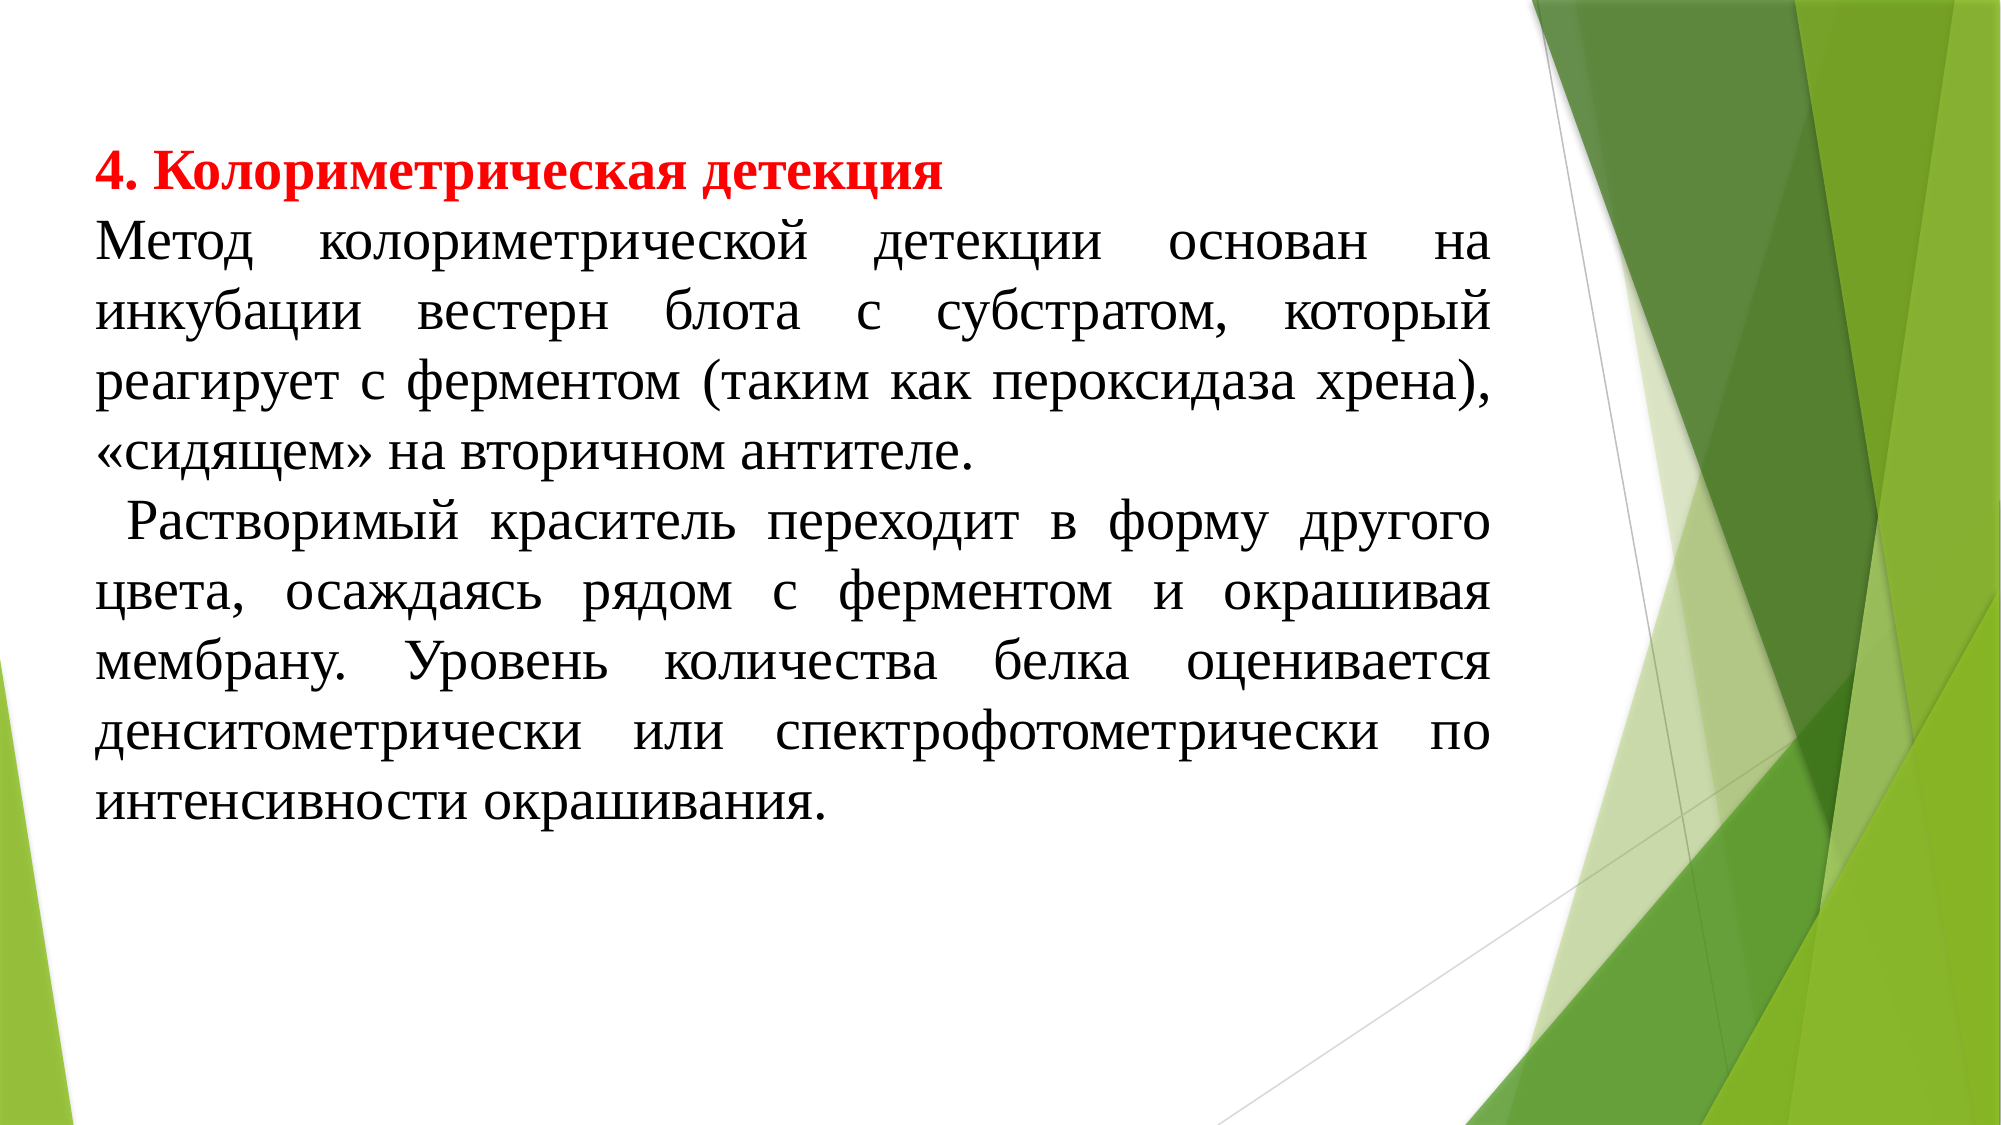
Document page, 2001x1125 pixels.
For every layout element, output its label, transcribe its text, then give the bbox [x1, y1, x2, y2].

text_box 4. Колориметрическая детекция Метод колориметрической детекции основан на инкубации вестерн блота с субстратом, который реагирует с ферментом (таким как пероксидаза хрена), «сидящем» на вторичном антителе. Растворимый краситель переходит в форму другого цвета, осаждаясь рядом с ферментом и окрашивая мембрану. Уровень количества белка оценивается денситометрически или спектрофотометрически по интенсивности окрашивания. [80, 123, 1507, 839]
